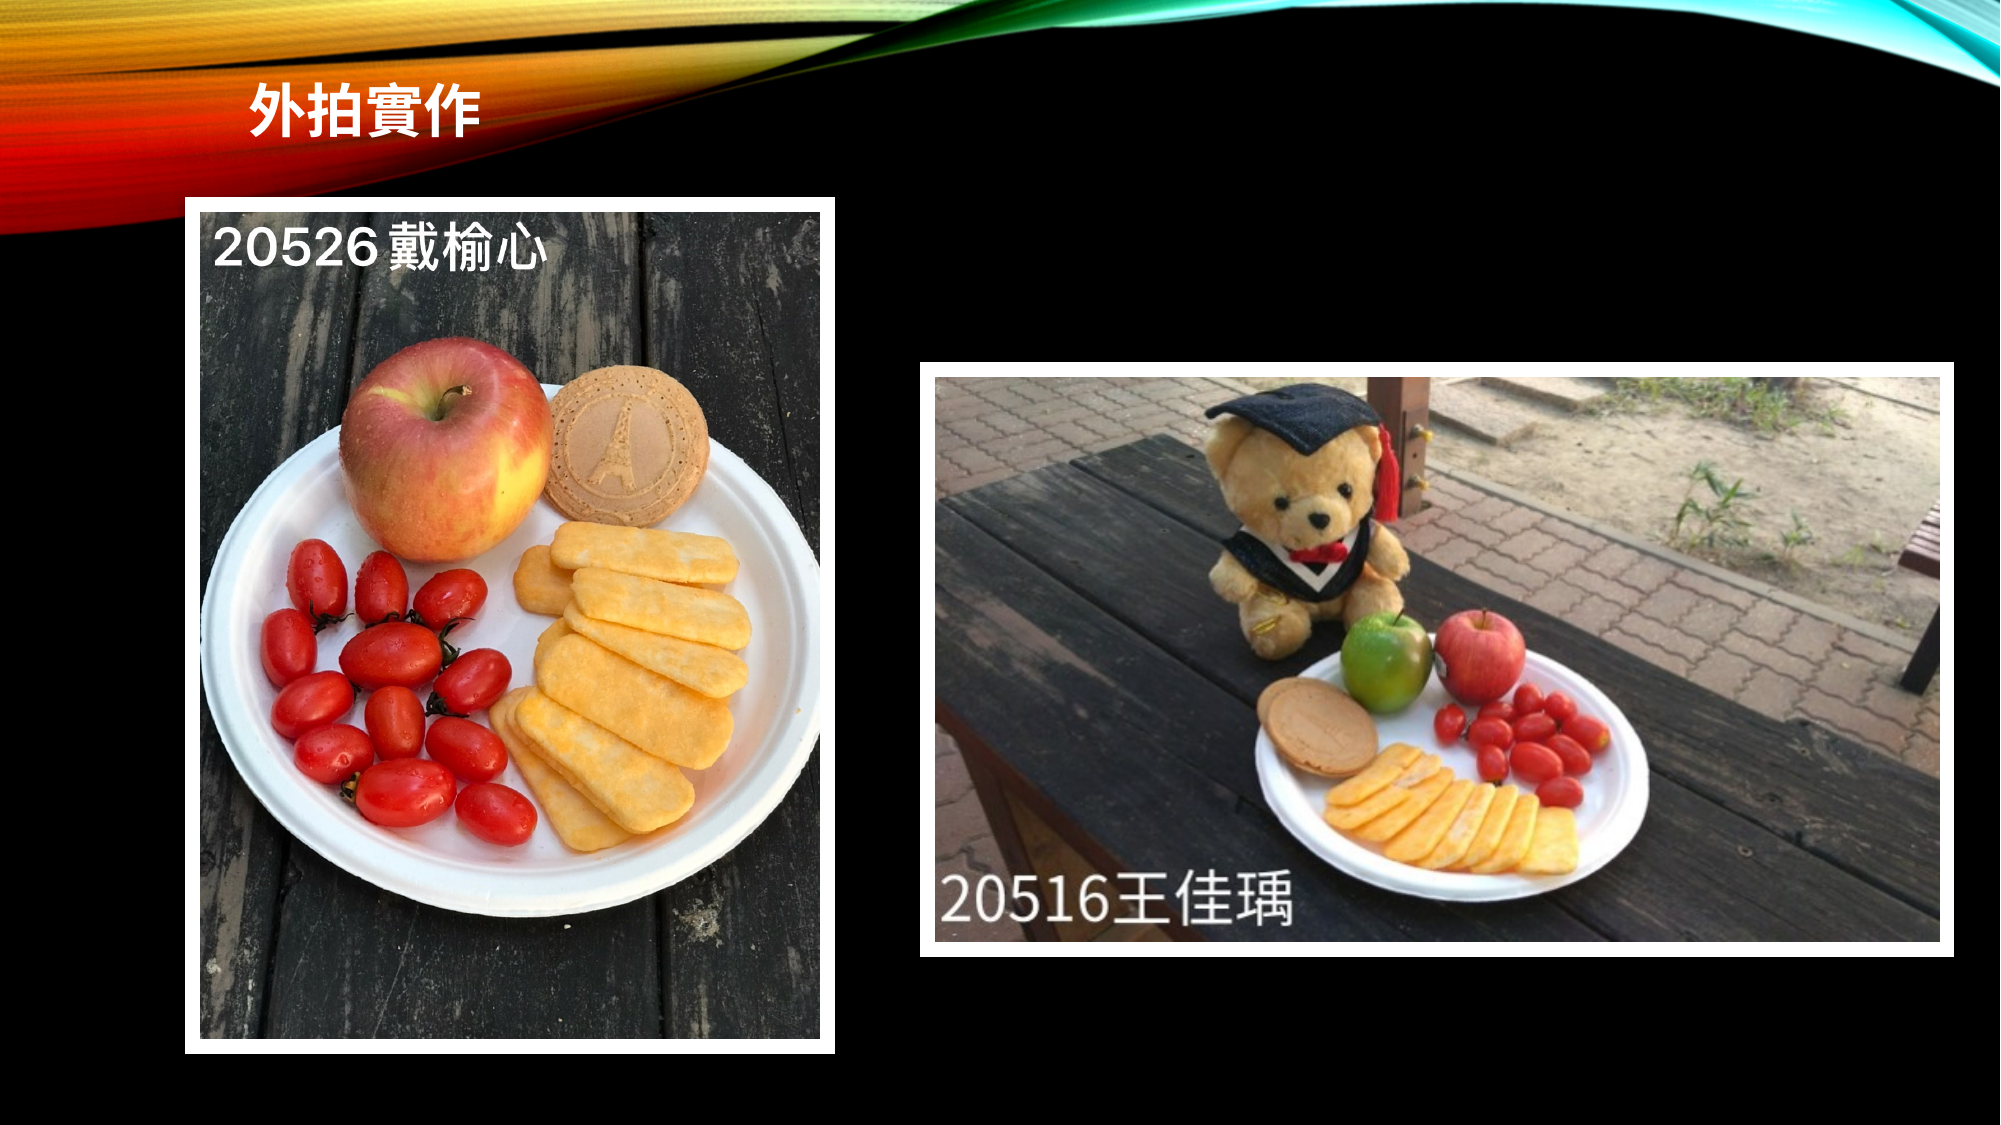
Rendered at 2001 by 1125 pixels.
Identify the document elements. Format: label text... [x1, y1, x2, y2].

text_box 外拍實作 [233, 67, 497, 152]
picture [0, 0, 2000, 237]
picture [199, 211, 821, 1040]
picture [934, 376, 1940, 943]
